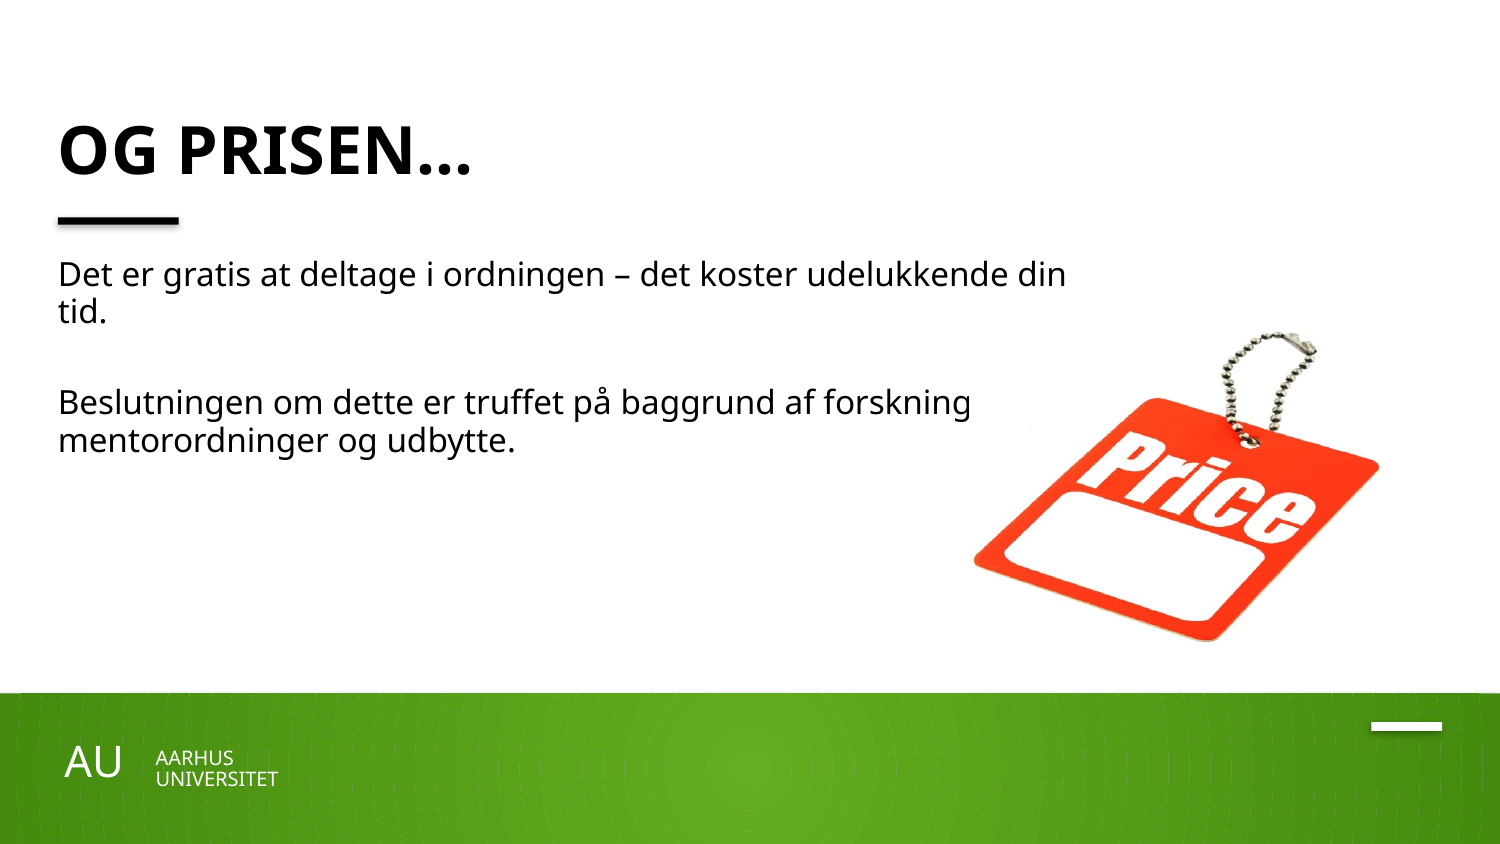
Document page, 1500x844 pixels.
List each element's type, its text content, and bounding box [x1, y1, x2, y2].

title Og prisen… [57, 27, 1443, 189]
list Det er gratis at deltage i ordningen – det koster udelukkende din tid. Beslutningen om dette er truffet på baggrund af forskning i mentorordninger og udbytte. [57, 255, 1070, 673]
picture [968, 328, 1383, 647]
